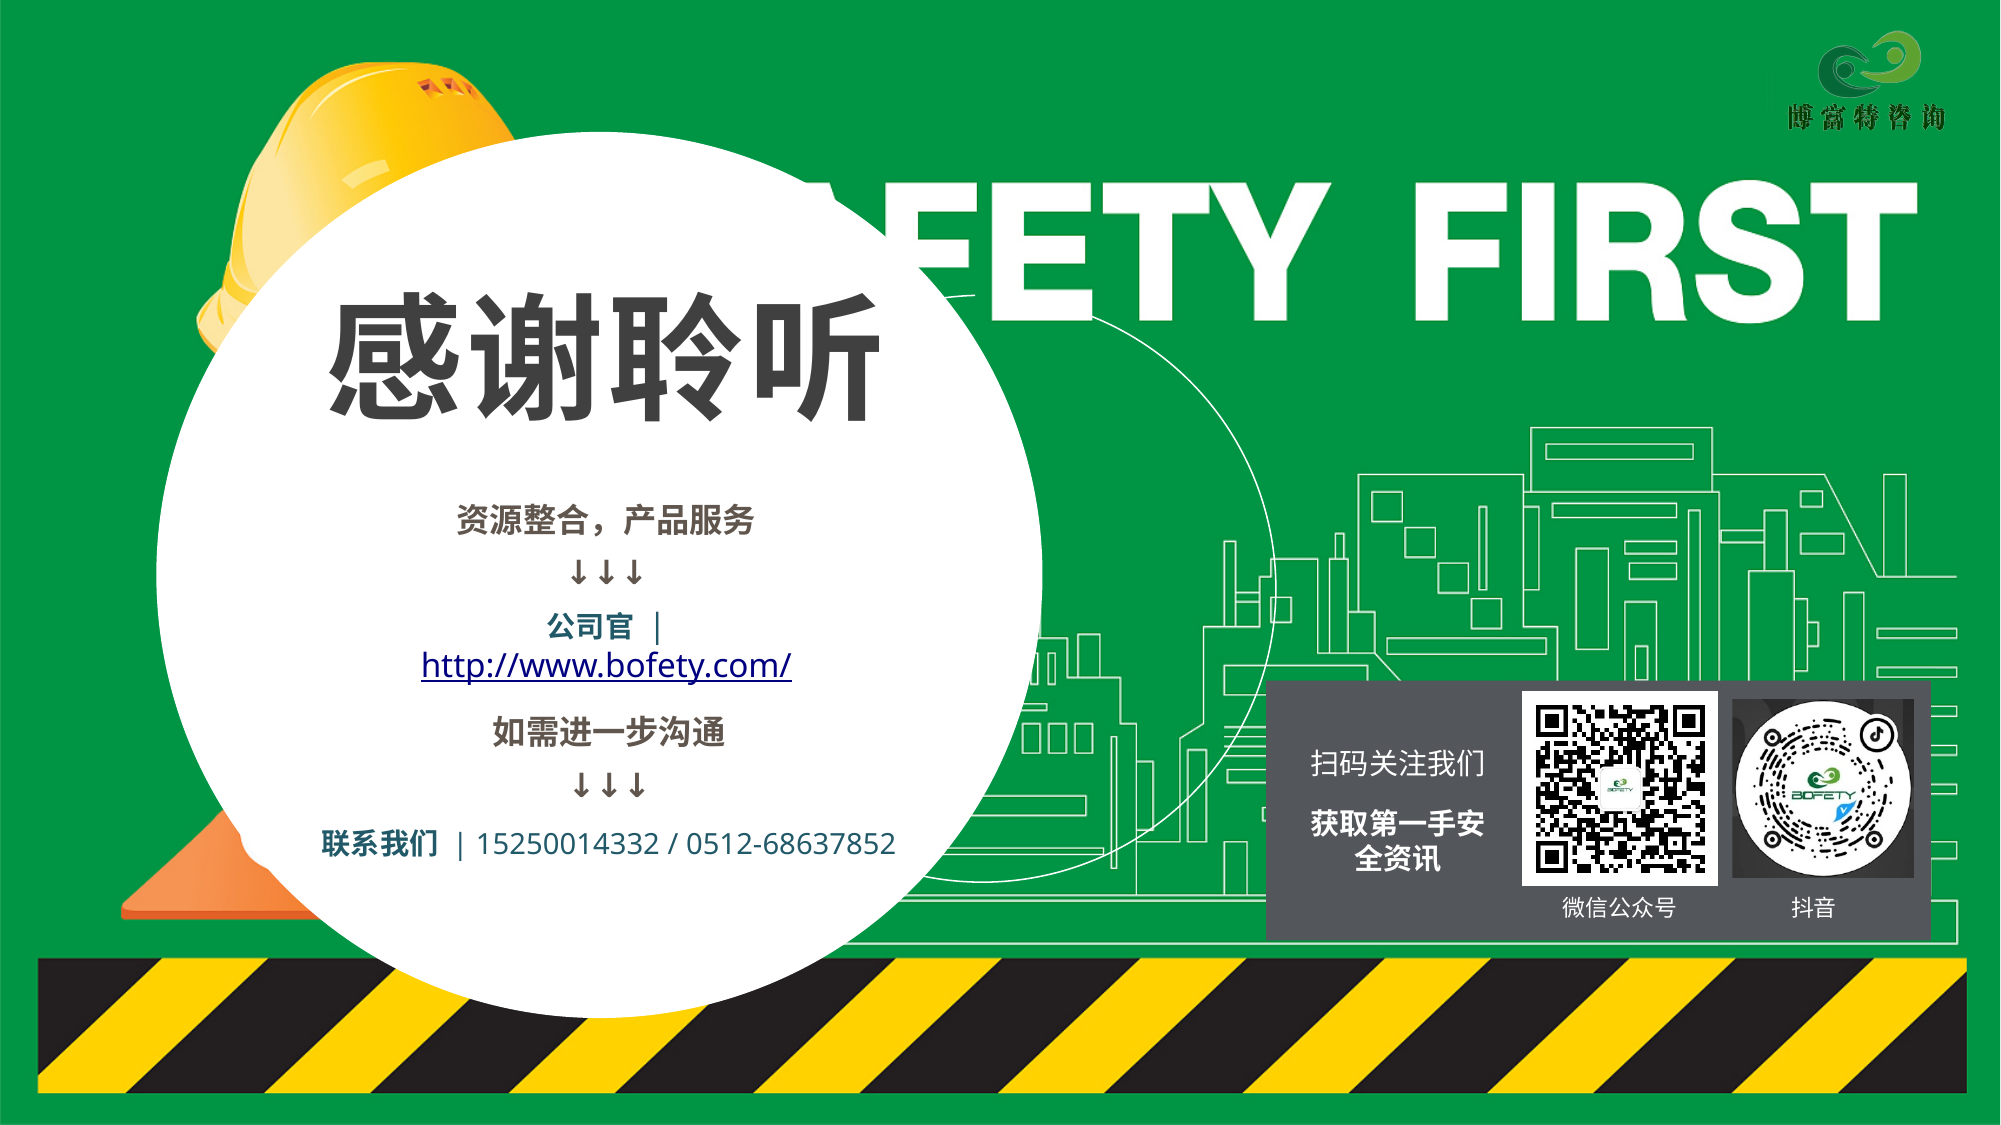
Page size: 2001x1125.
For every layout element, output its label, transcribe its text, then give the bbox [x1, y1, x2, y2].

text_box 资源整合，产品服务 ↓↓↓ 公司官 |http://www.bofety.com/ [348, 491, 865, 664]
text_box 微信公众号 [1543, 894, 1697, 929]
text_box 扫码关注我们 获取第一手安全资讯 [1295, 737, 1502, 881]
text_box [1264, 679, 1933, 943]
title 感谢聆听 [173, 243, 1040, 438]
picture [0, 0, 2001, 1125]
text_box 如需进一步沟通 ↓↓↓ 联系我们 | 15250014332 / 0512-68637852 [279, 704, 939, 868]
text_box 抖音 [1737, 887, 1891, 928]
